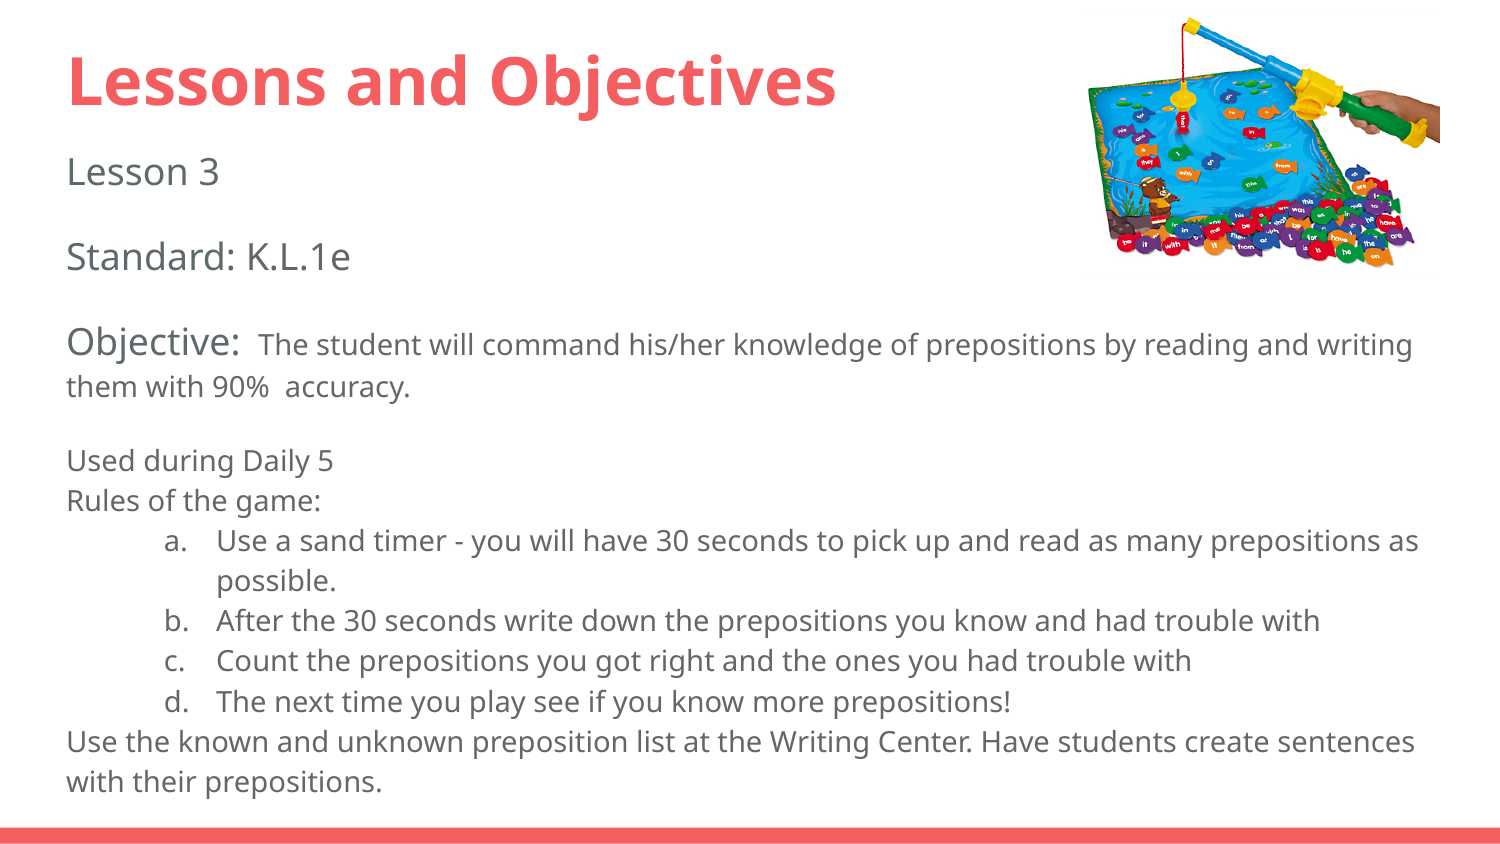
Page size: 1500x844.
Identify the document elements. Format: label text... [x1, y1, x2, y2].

picture [1065, 0, 1450, 284]
list Lesson 3 Standard: K.L.1e Objective: The student will command his/her knowledge of prepositions by reading and writing them with 90% accuracy. Used during Daily 5 Rules of the game: Use a sand timer - you will have 30 seconds to pick up and read as many prepositions as possible. After the 30 seconds write down the prepositions you know and had trouble with Count the prepositions you got right and the ones you had trouble with The next time you play see if you know more prepositions! Use the known and unknown preposition list at the Writing Center. Have students create sentences with their prepositions. [51, 126, 1449, 818]
title Lessons and Objectives [51, 23, 1060, 126]
